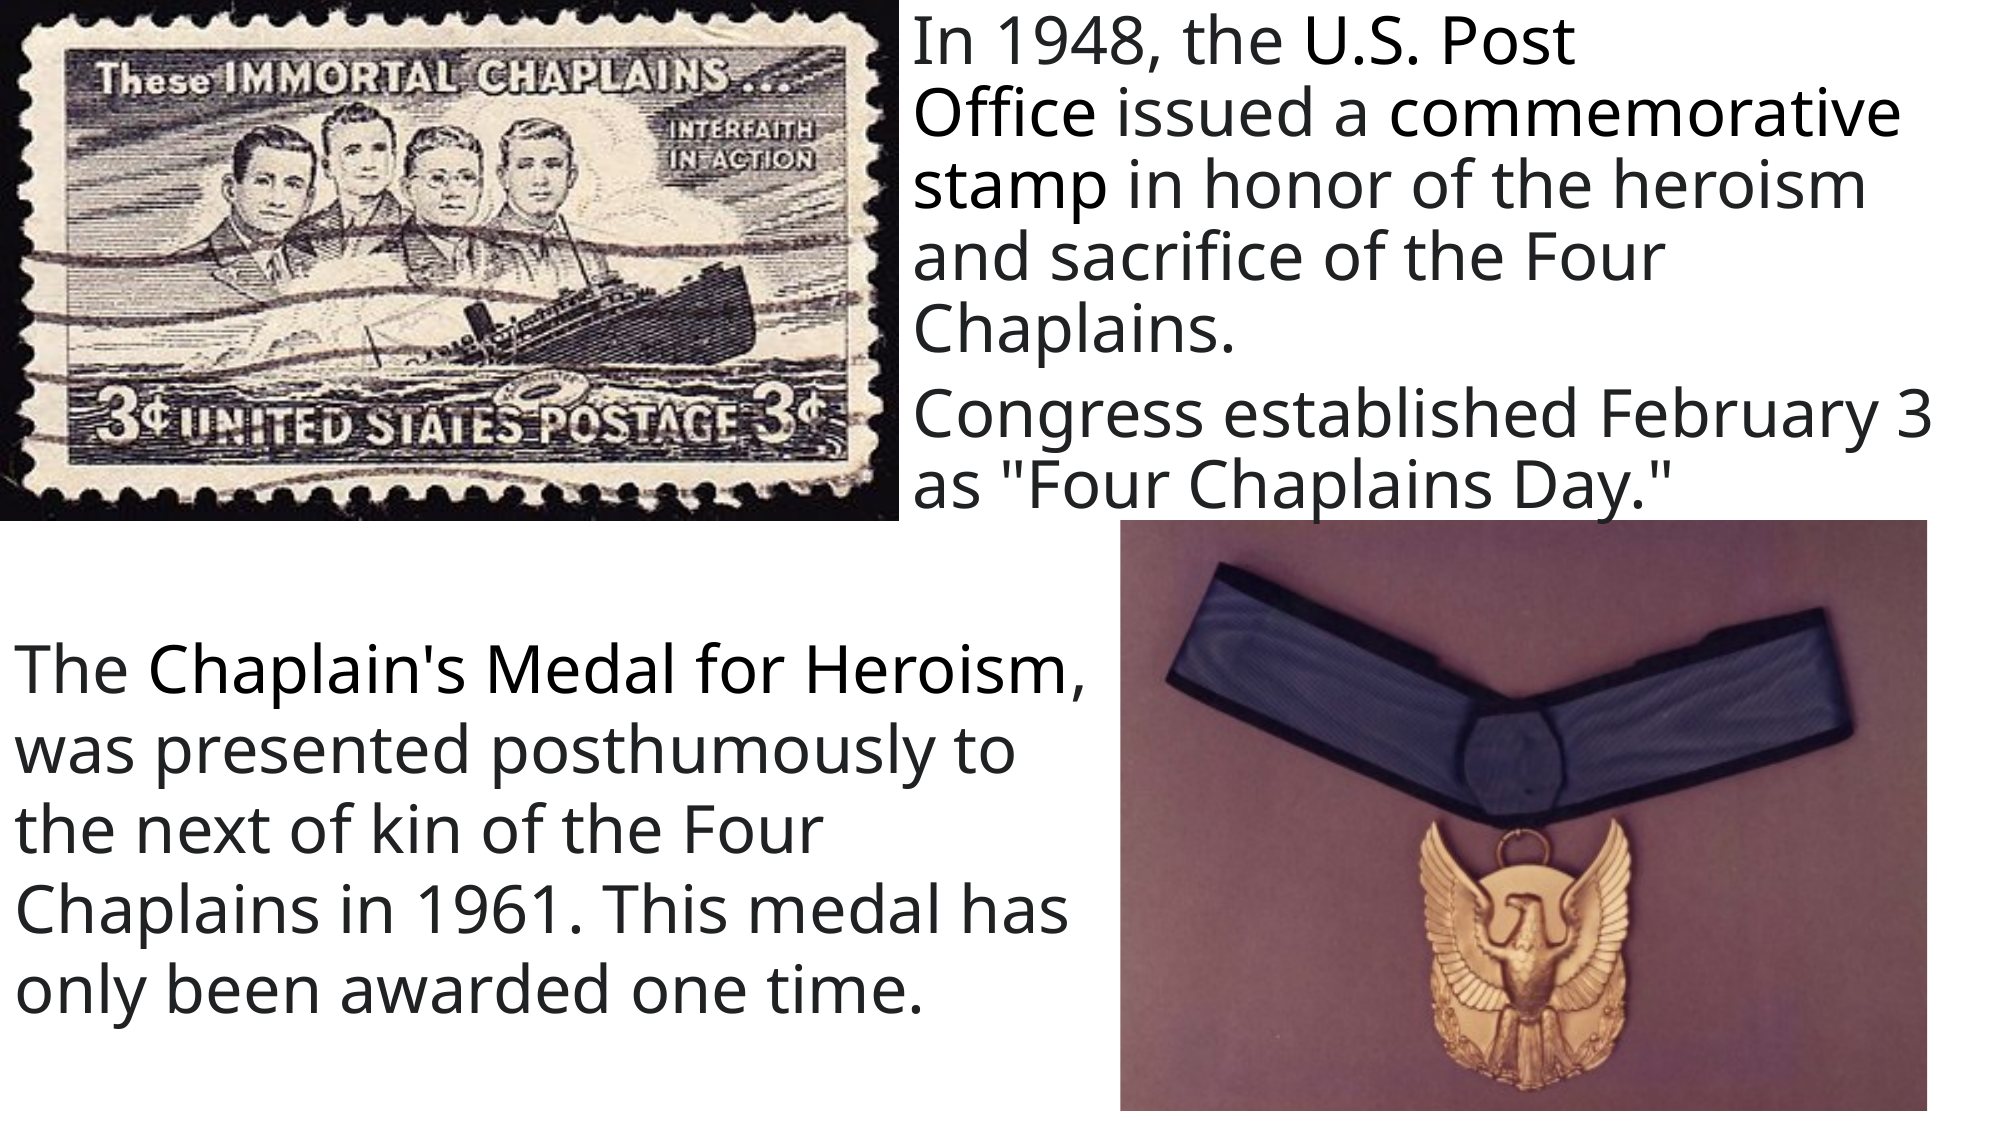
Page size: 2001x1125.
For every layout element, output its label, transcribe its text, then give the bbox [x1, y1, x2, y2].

text_box The Chaplain's Medal for Heroism, was presented posthumously to the next of kin of the Four Chaplains in 1961. This medal has only been awarded one time. [0, 619, 1120, 1035]
text_box In 1948, the U.S. Post Office issued a commemorative stamp in honor of the heroism and sacrifice of the Four Chaplains. Congress established February 3 as "Four Chaplains Day." [898, 0, 2000, 531]
picture [1120, 520, 1928, 1111]
picture [0, 0, 899, 521]
